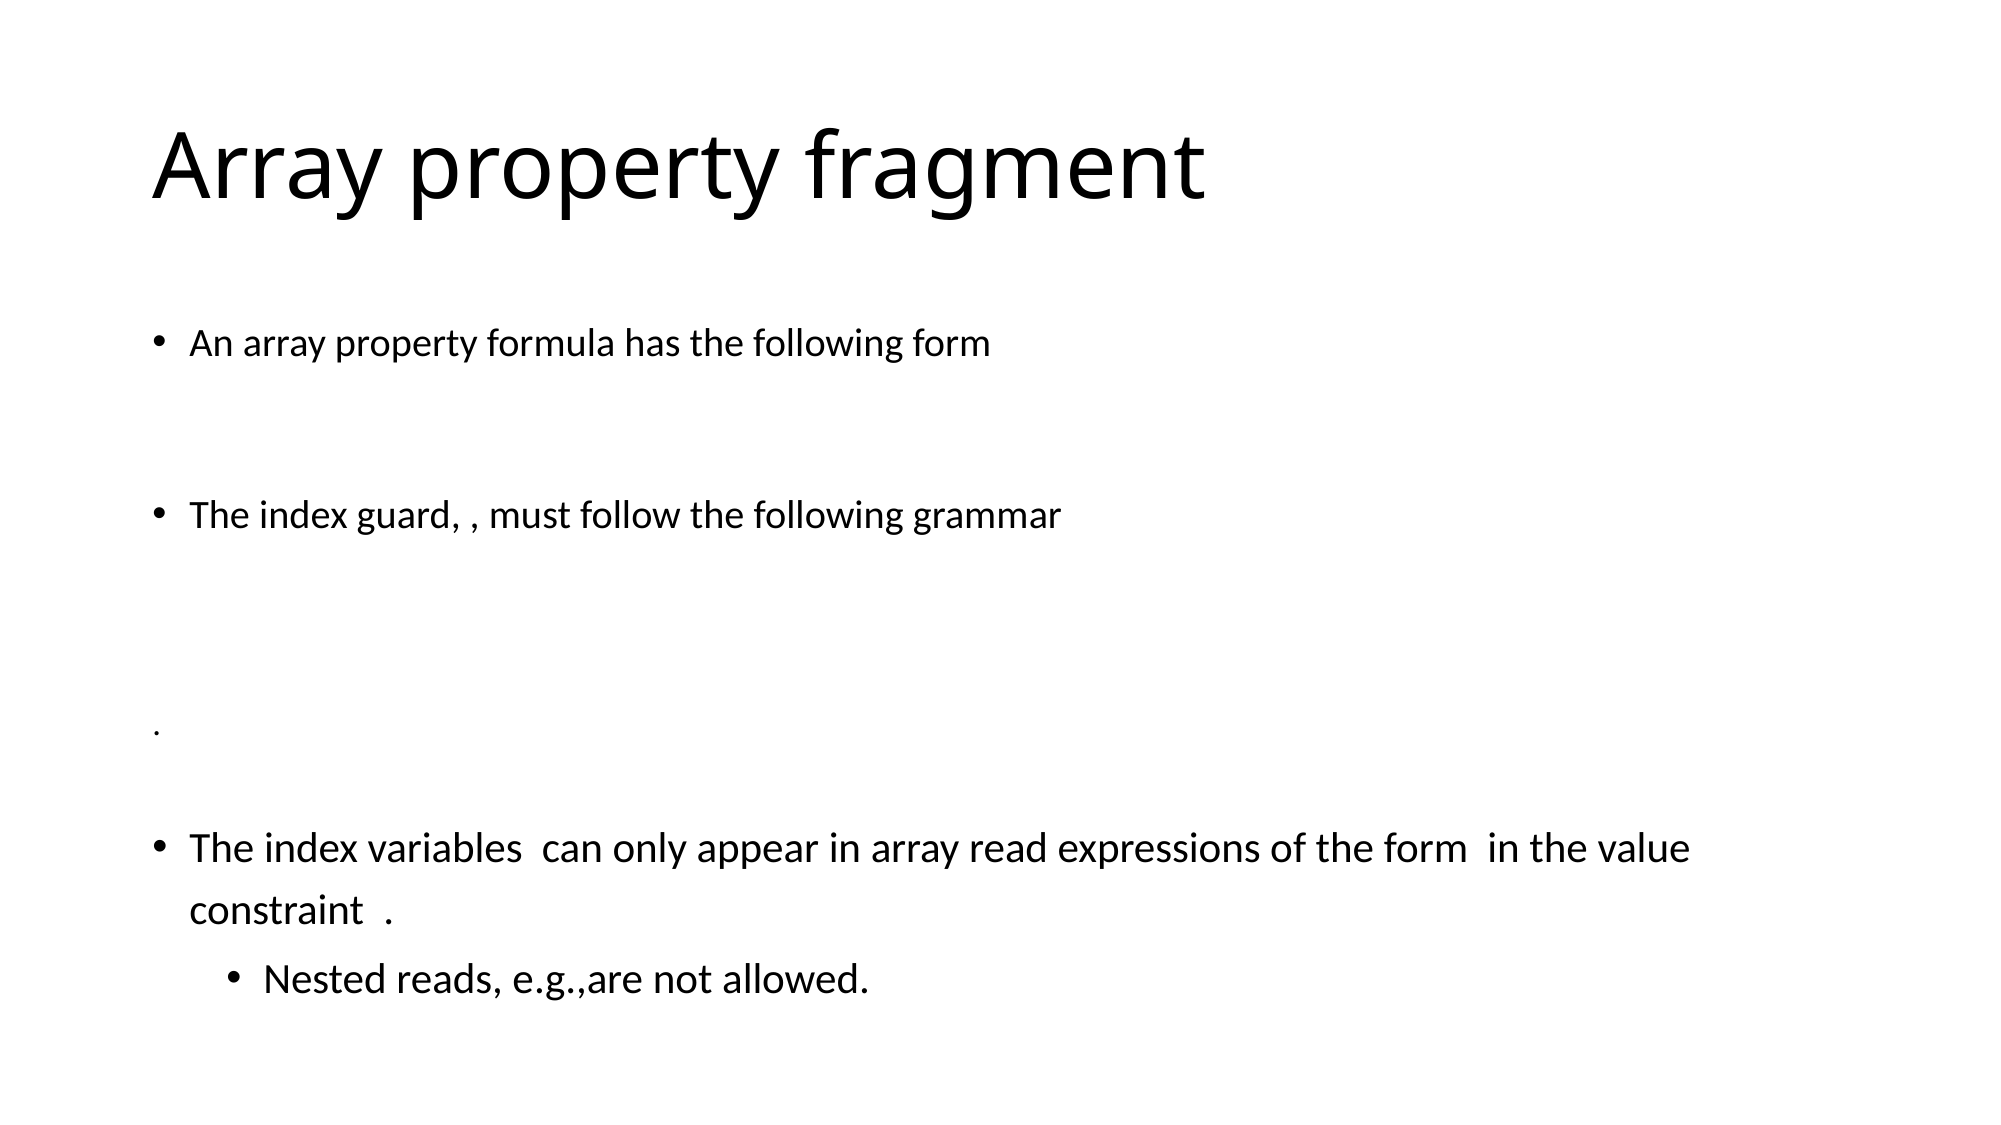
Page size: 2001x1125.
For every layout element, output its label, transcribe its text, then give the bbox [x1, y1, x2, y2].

title Array property fragment [137, 59, 1863, 278]
